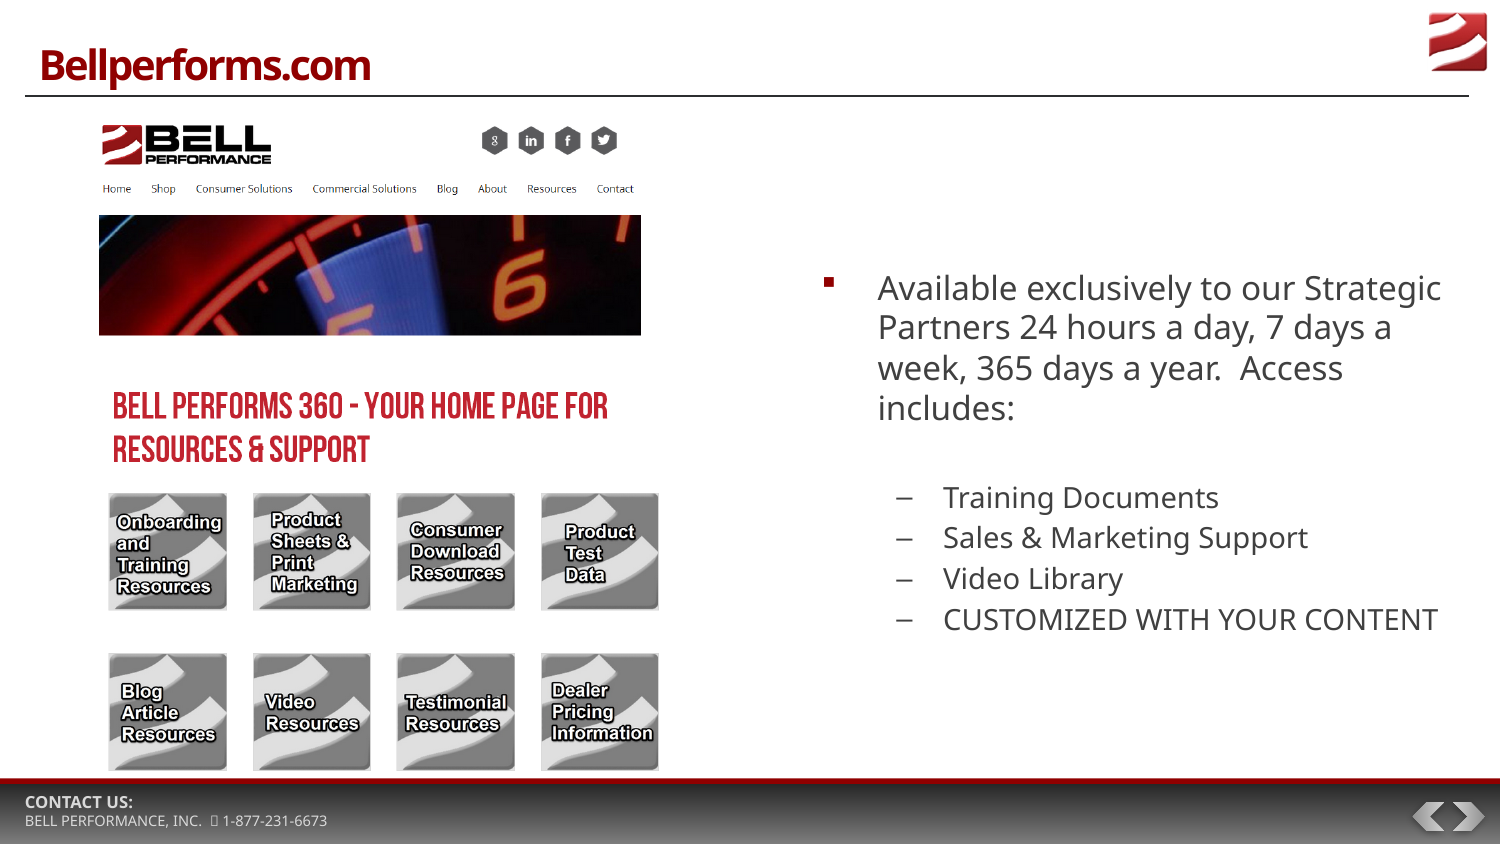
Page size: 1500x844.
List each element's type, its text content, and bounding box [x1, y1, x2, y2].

picture [99, 121, 661, 774]
picture [1427, 9, 1488, 72]
title Bellperforms.com [23, 18, 1469, 95]
list Available exclusively to our Strategic Partners 24 hours a day, 7 days a week, 365 days a year. Access includes: Training Documents Sales & Marketing Support Video Library CUSTOMIZED WITH YOUR CONTENT [806, 259, 1469, 844]
